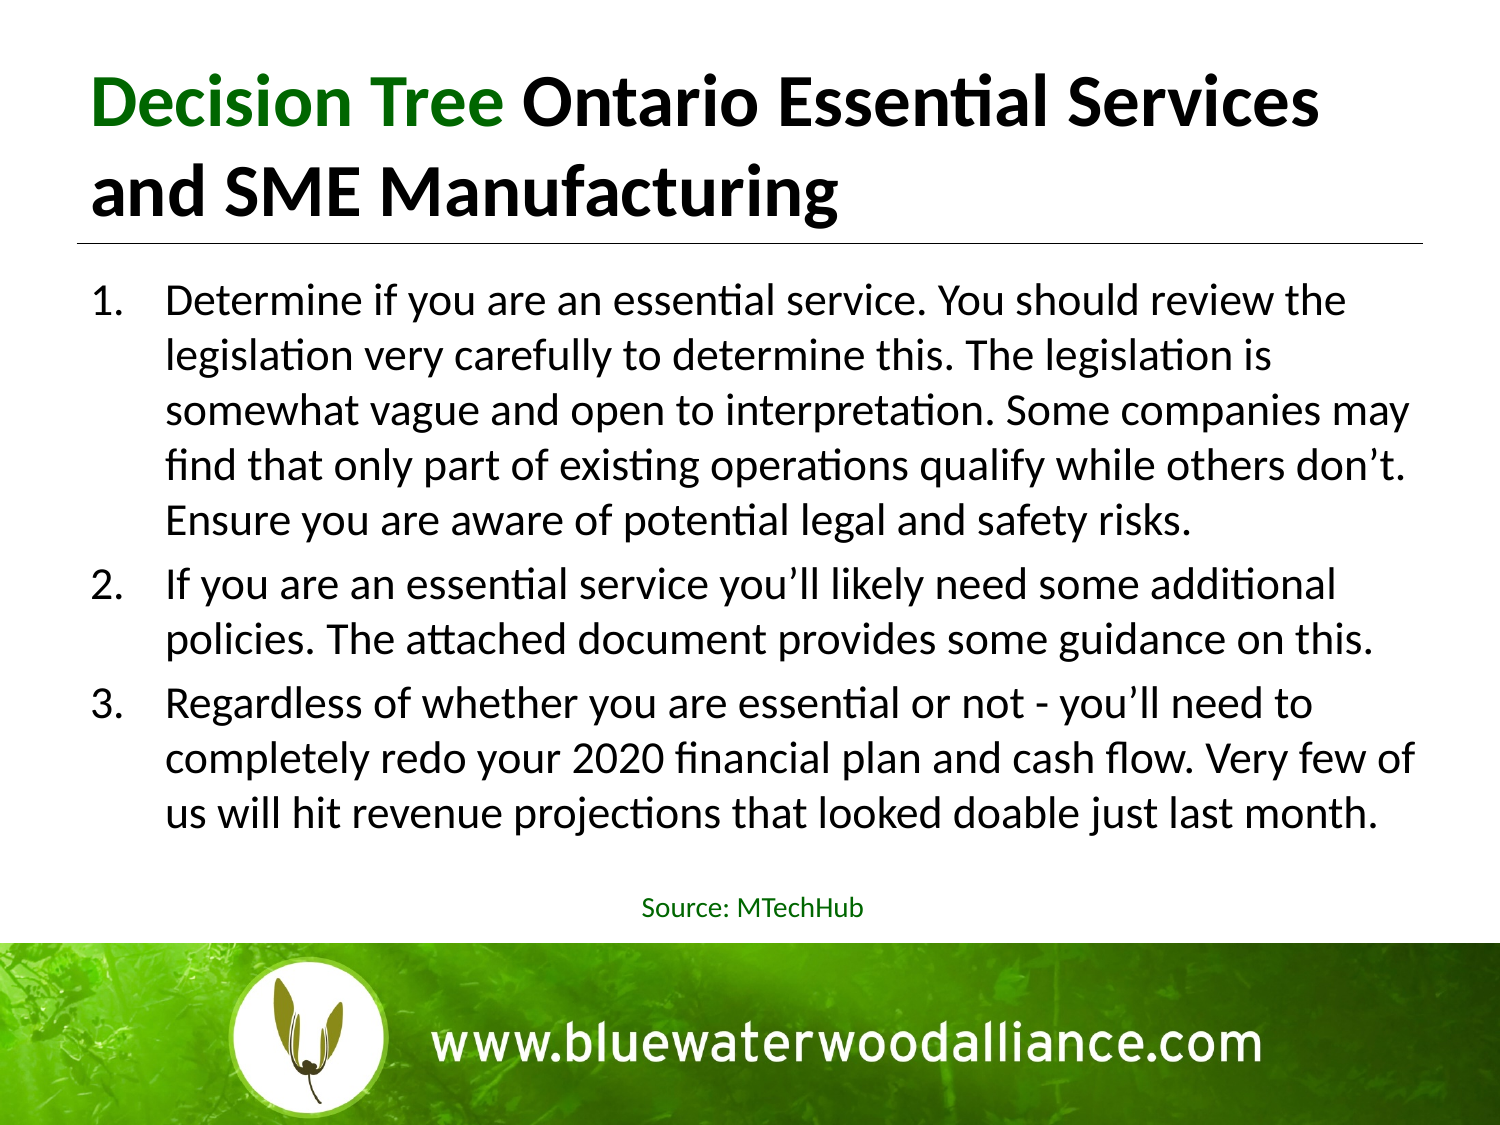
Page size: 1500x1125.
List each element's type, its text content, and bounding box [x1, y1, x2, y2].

text_box Source: MTechHub [78, 875, 1428, 937]
picture [0, 943, 1500, 1125]
list Determine if you are an essential service. You should review the legislation very carefully to determine this. The legislation is somewhat vague and open to interpretation. Some companies may find that only part of existing operations qualify while others don’t. Ensure you are aware of potential legal and safety risks. If you are an essential service you’ll likely need some additional policies. The attached document provides some guidance on this. Regardless of whether you are essential or not - you’ll need to completely redo your 2020 financial plan and cash flow. Very few of us will hit revenue projections that looked doable just last month. [75, 262, 1471, 942]
title Decision Tree Ontario Essential Services and SME Manufacturing [75, 48, 1425, 236]
